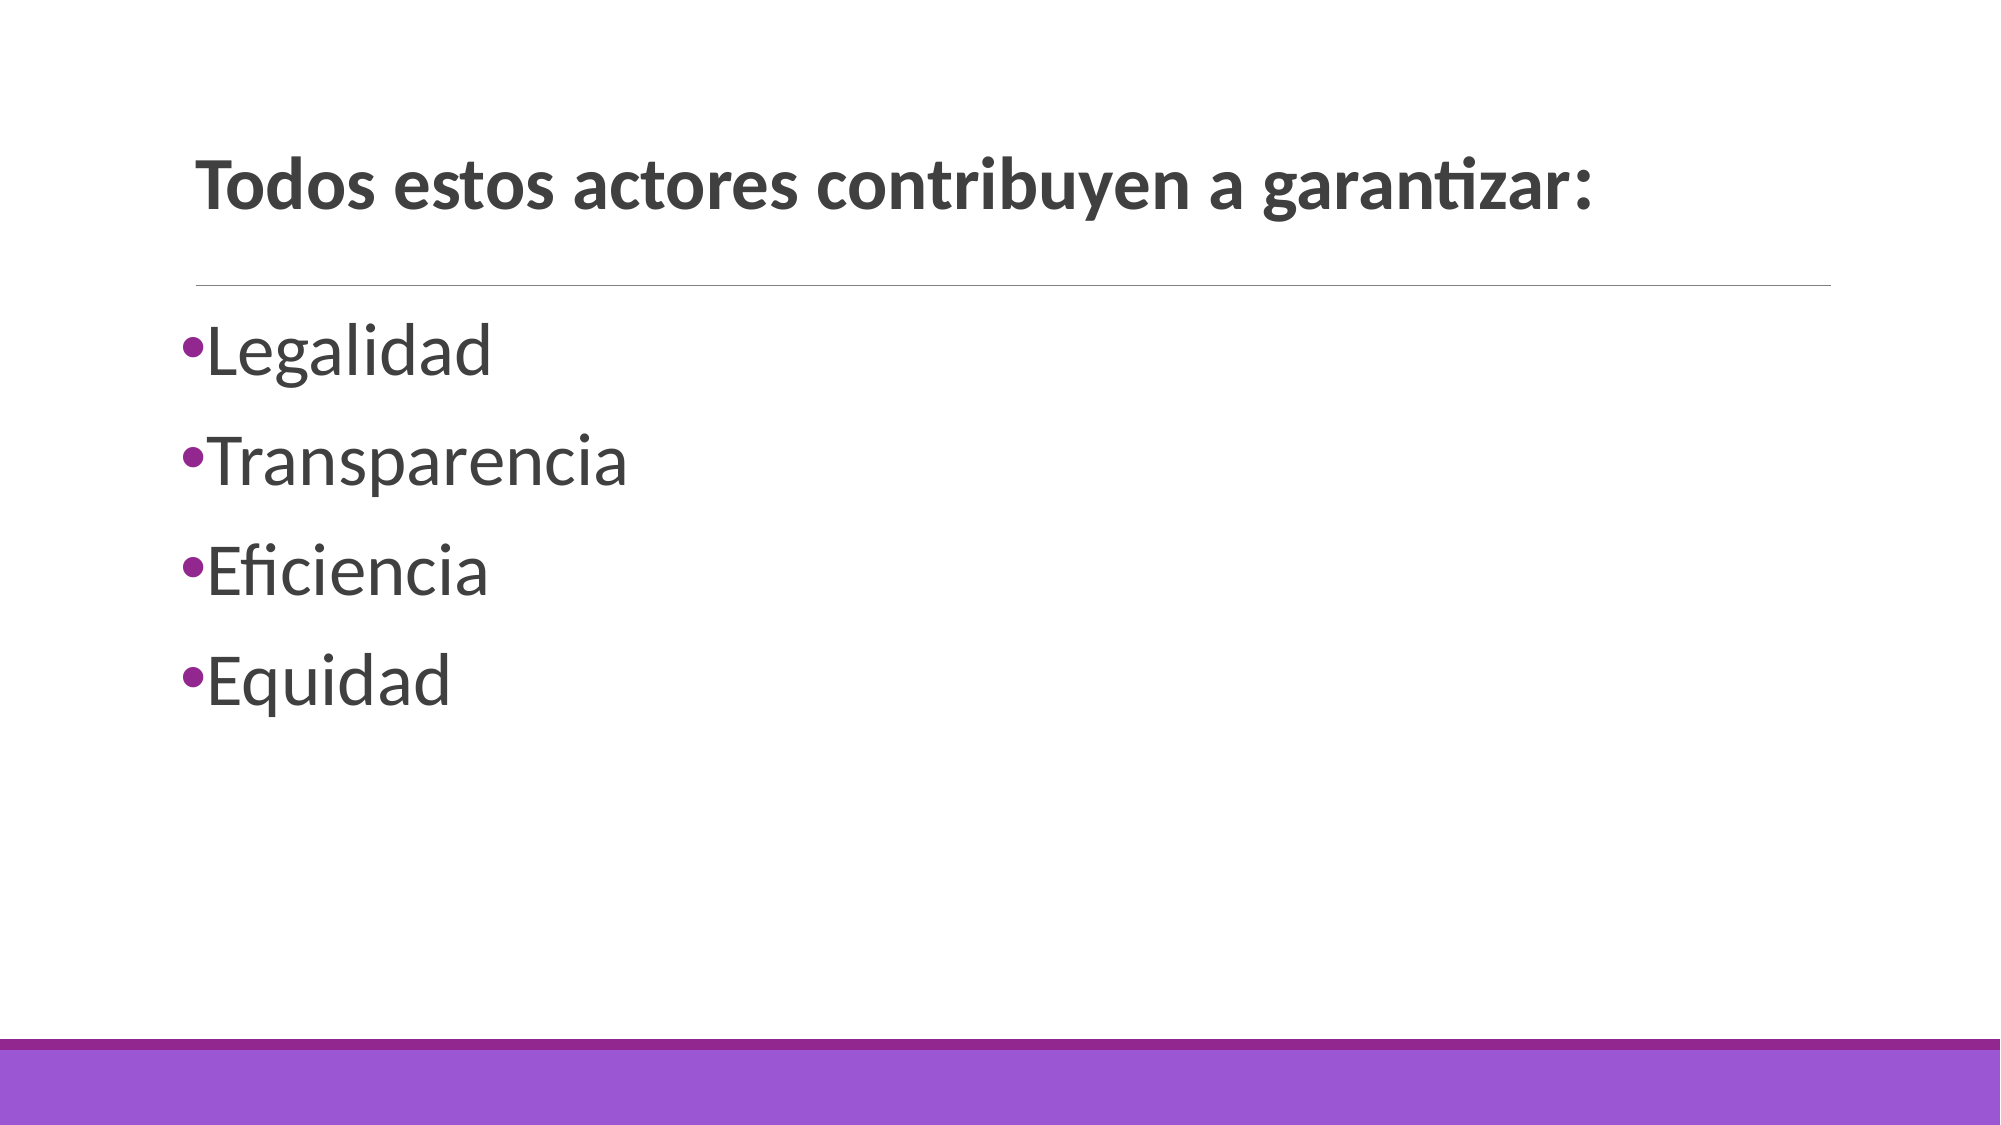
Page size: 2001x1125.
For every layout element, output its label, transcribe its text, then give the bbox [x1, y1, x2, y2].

title Todos estos actores contribuyen a garantizar: [180, 47, 1830, 285]
list Legalidad Transparencia Eficiencia Equidad [180, 302, 1830, 963]
